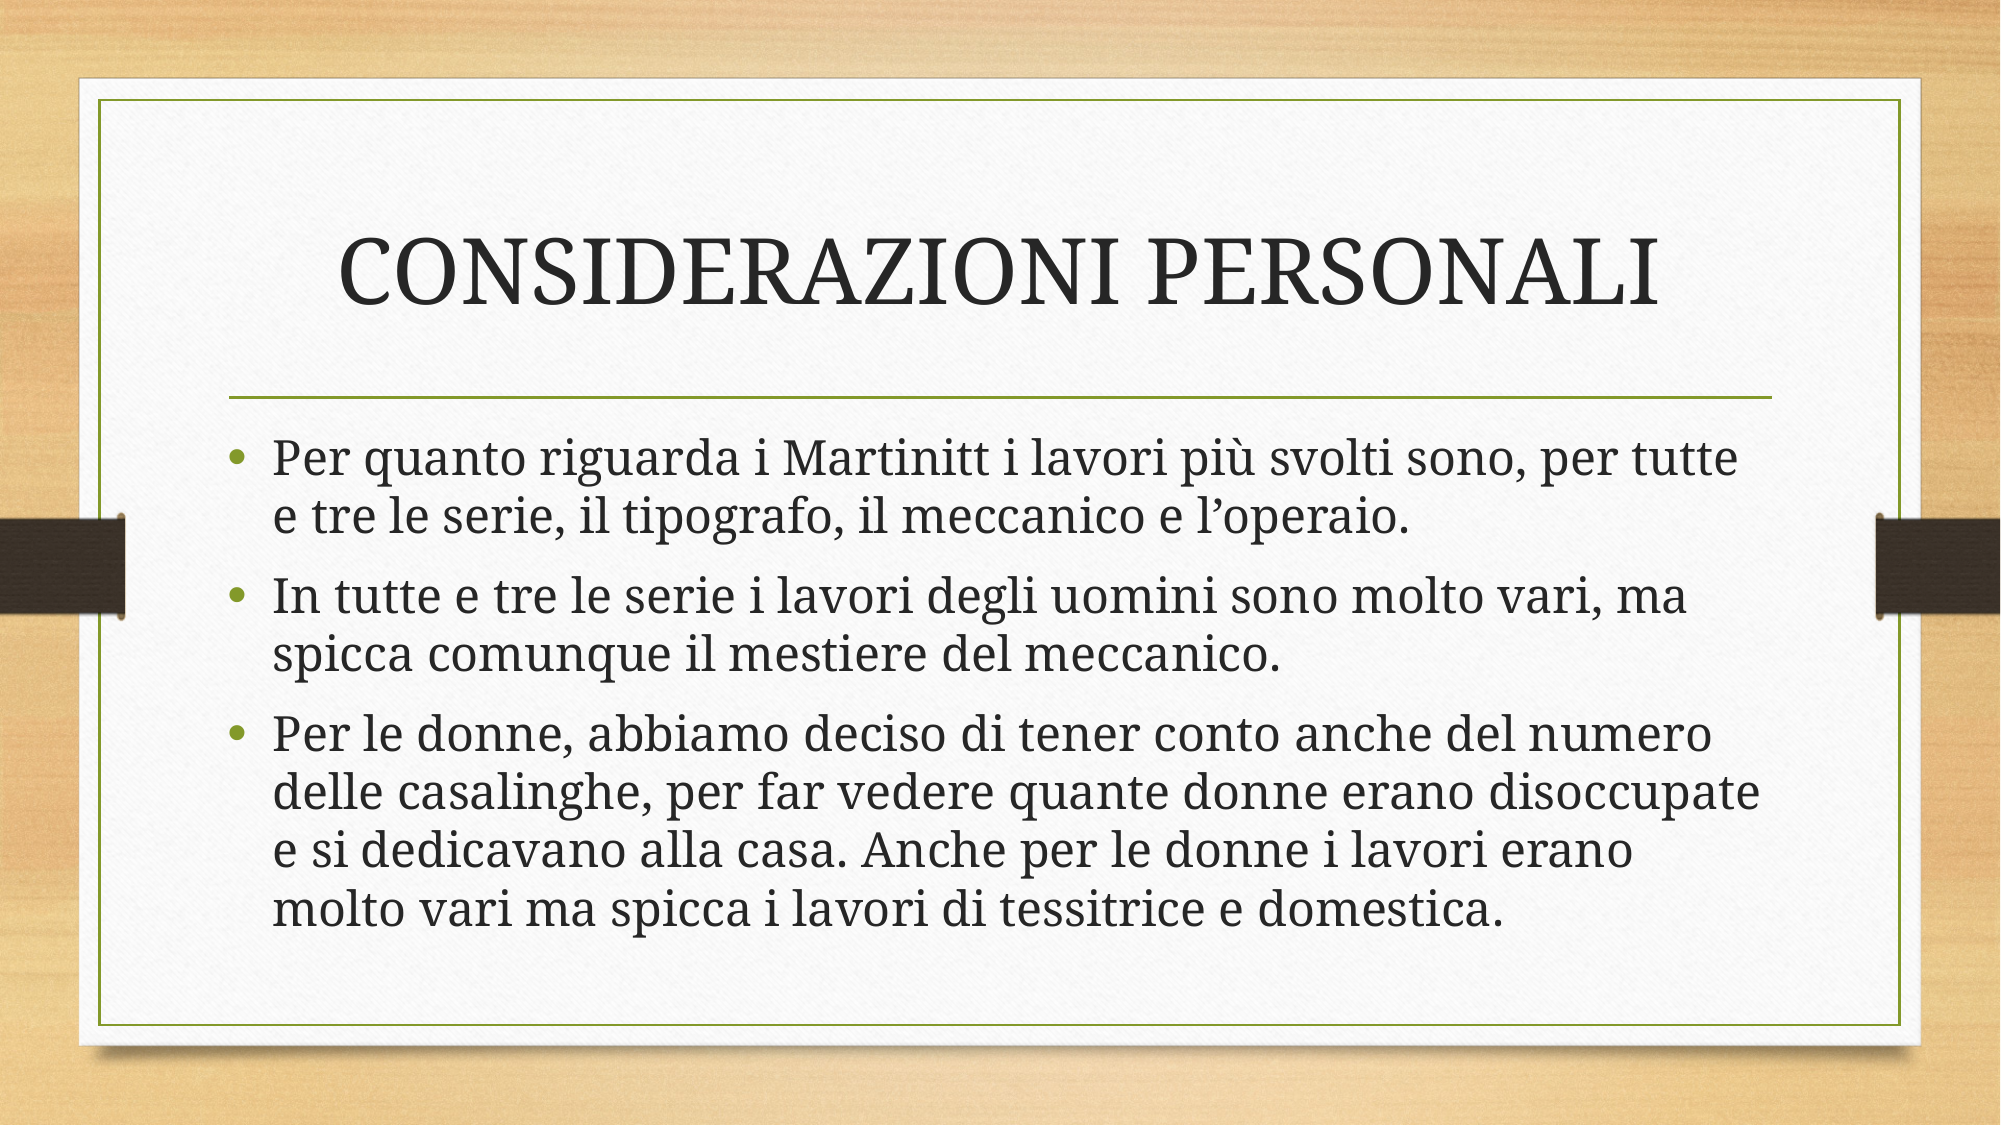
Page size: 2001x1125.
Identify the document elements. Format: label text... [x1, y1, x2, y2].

title CONSIDERAZIONI PERSONALI [212, 161, 1788, 375]
picture [0, 0, 2001, 1125]
list Per quanto riguarda i Martinitt i lavori più svolti sono, per tutte e tre le serie, il tipografo, il meccanico e l’operaio. In tutte e tre le serie i lavori degli uomini sono molto vari, ma spicca comunque il mestiere del meccanico. Per le donne, abbiamo deciso di tener conto anche del numero delle casalinghe, per far vedere quante donne erano disoccupate e si dedicavano alla casa. Anche per le donne i lavori erano molto vari ma spicca i lavori di tessitrice e domestica. [212, 419, 1788, 964]
